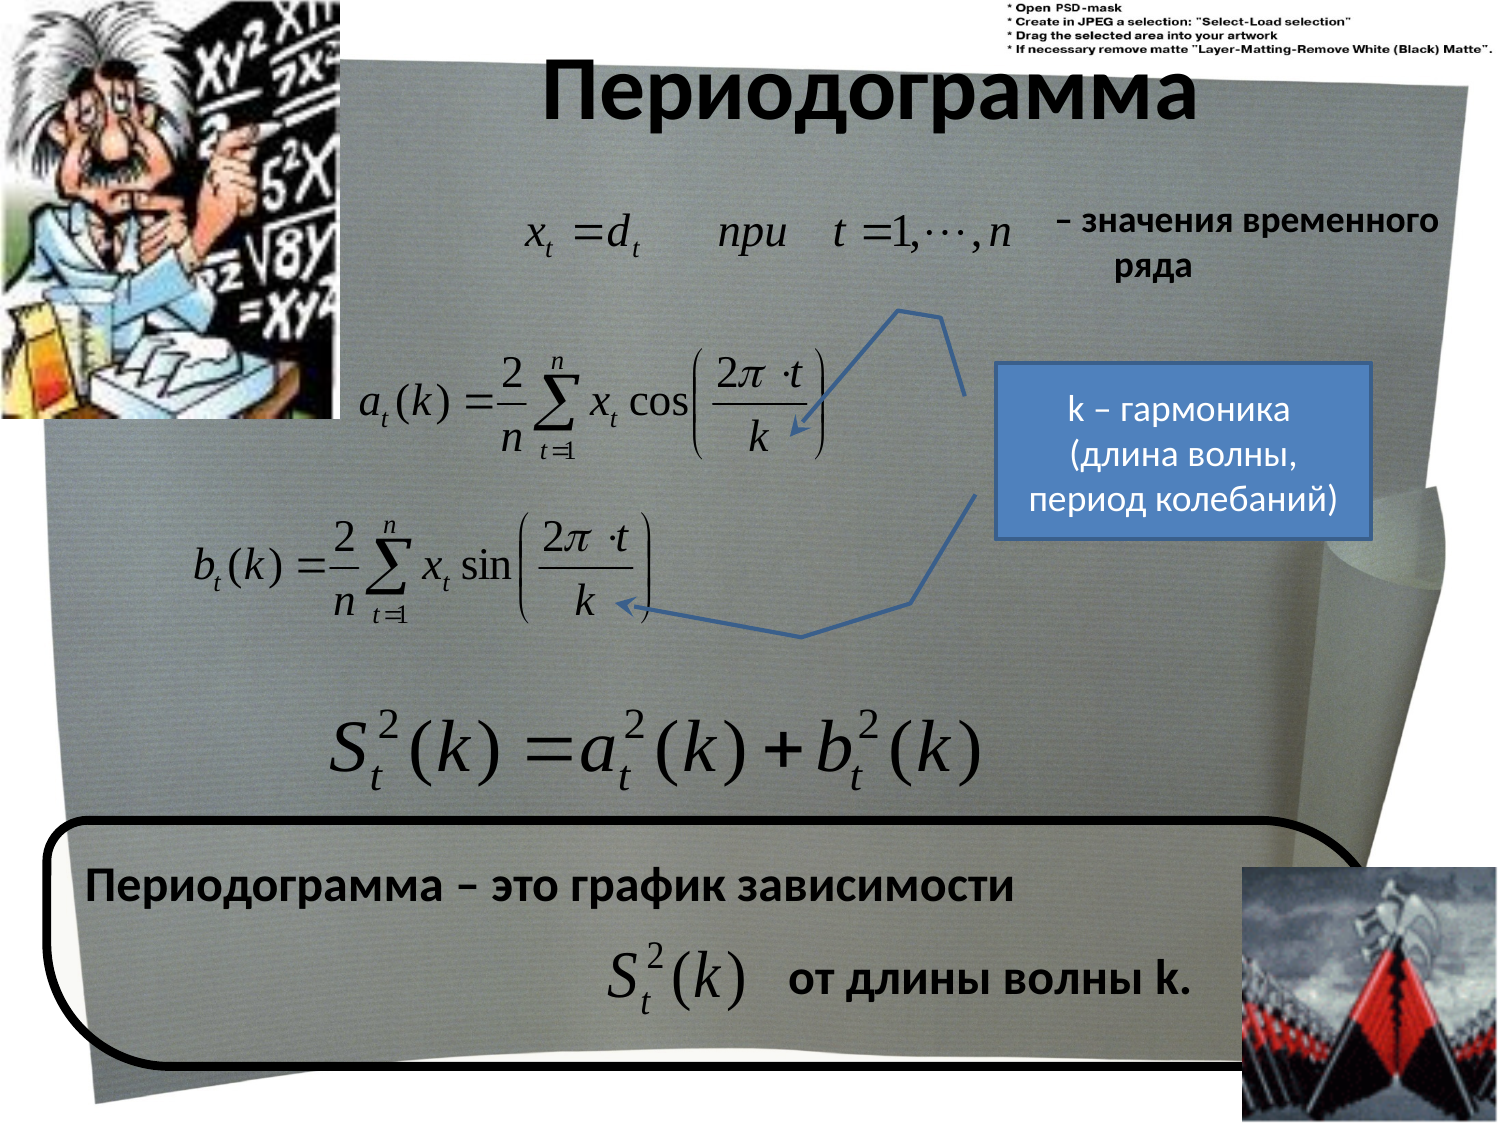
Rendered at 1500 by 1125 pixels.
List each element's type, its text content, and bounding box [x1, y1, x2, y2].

picture [0, 0, 1500, 1125]
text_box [995, 363, 1372, 540]
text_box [187, 503, 662, 634]
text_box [351, 339, 838, 469]
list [515, 198, 1020, 270]
title Периодограмма [342, 0, 1402, 166]
text_box – значения временного ряда [1031, 187, 1500, 293]
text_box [46, 820, 1383, 1067]
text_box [316, 691, 994, 809]
